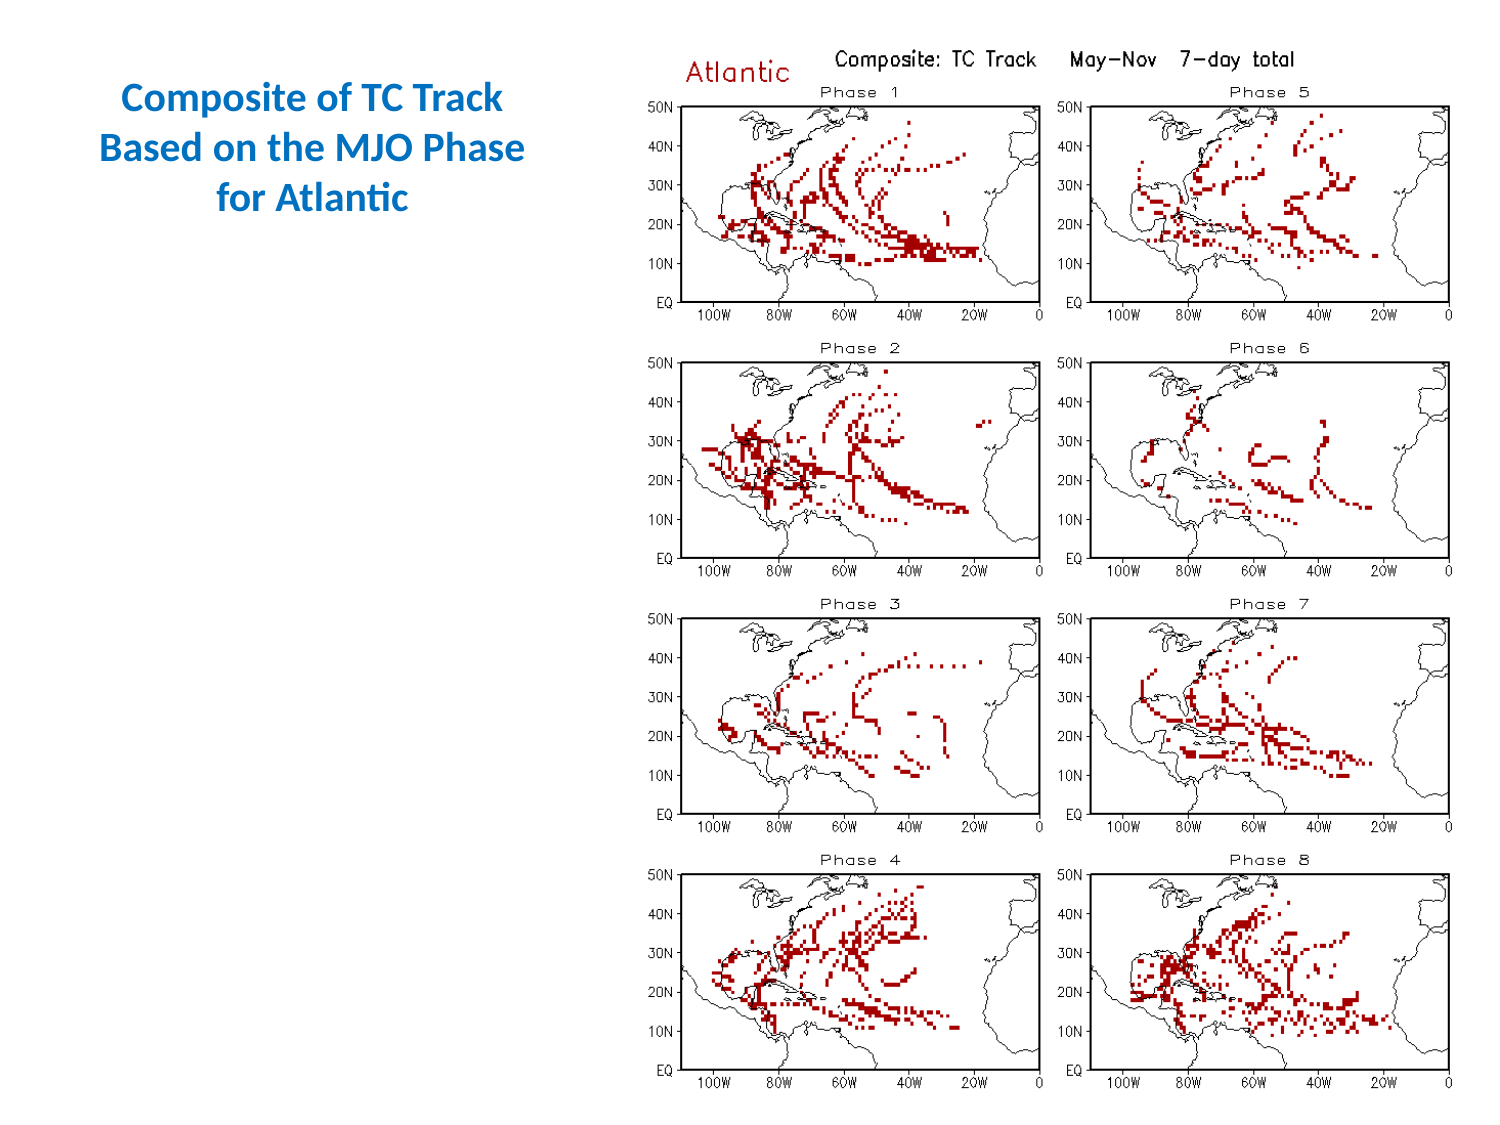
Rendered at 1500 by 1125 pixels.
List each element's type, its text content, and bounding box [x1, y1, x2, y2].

text_box Composite of TC Track Based on the MJO Phase for Atlantic [62, 62, 563, 228]
picture [630, 0, 1500, 1125]
